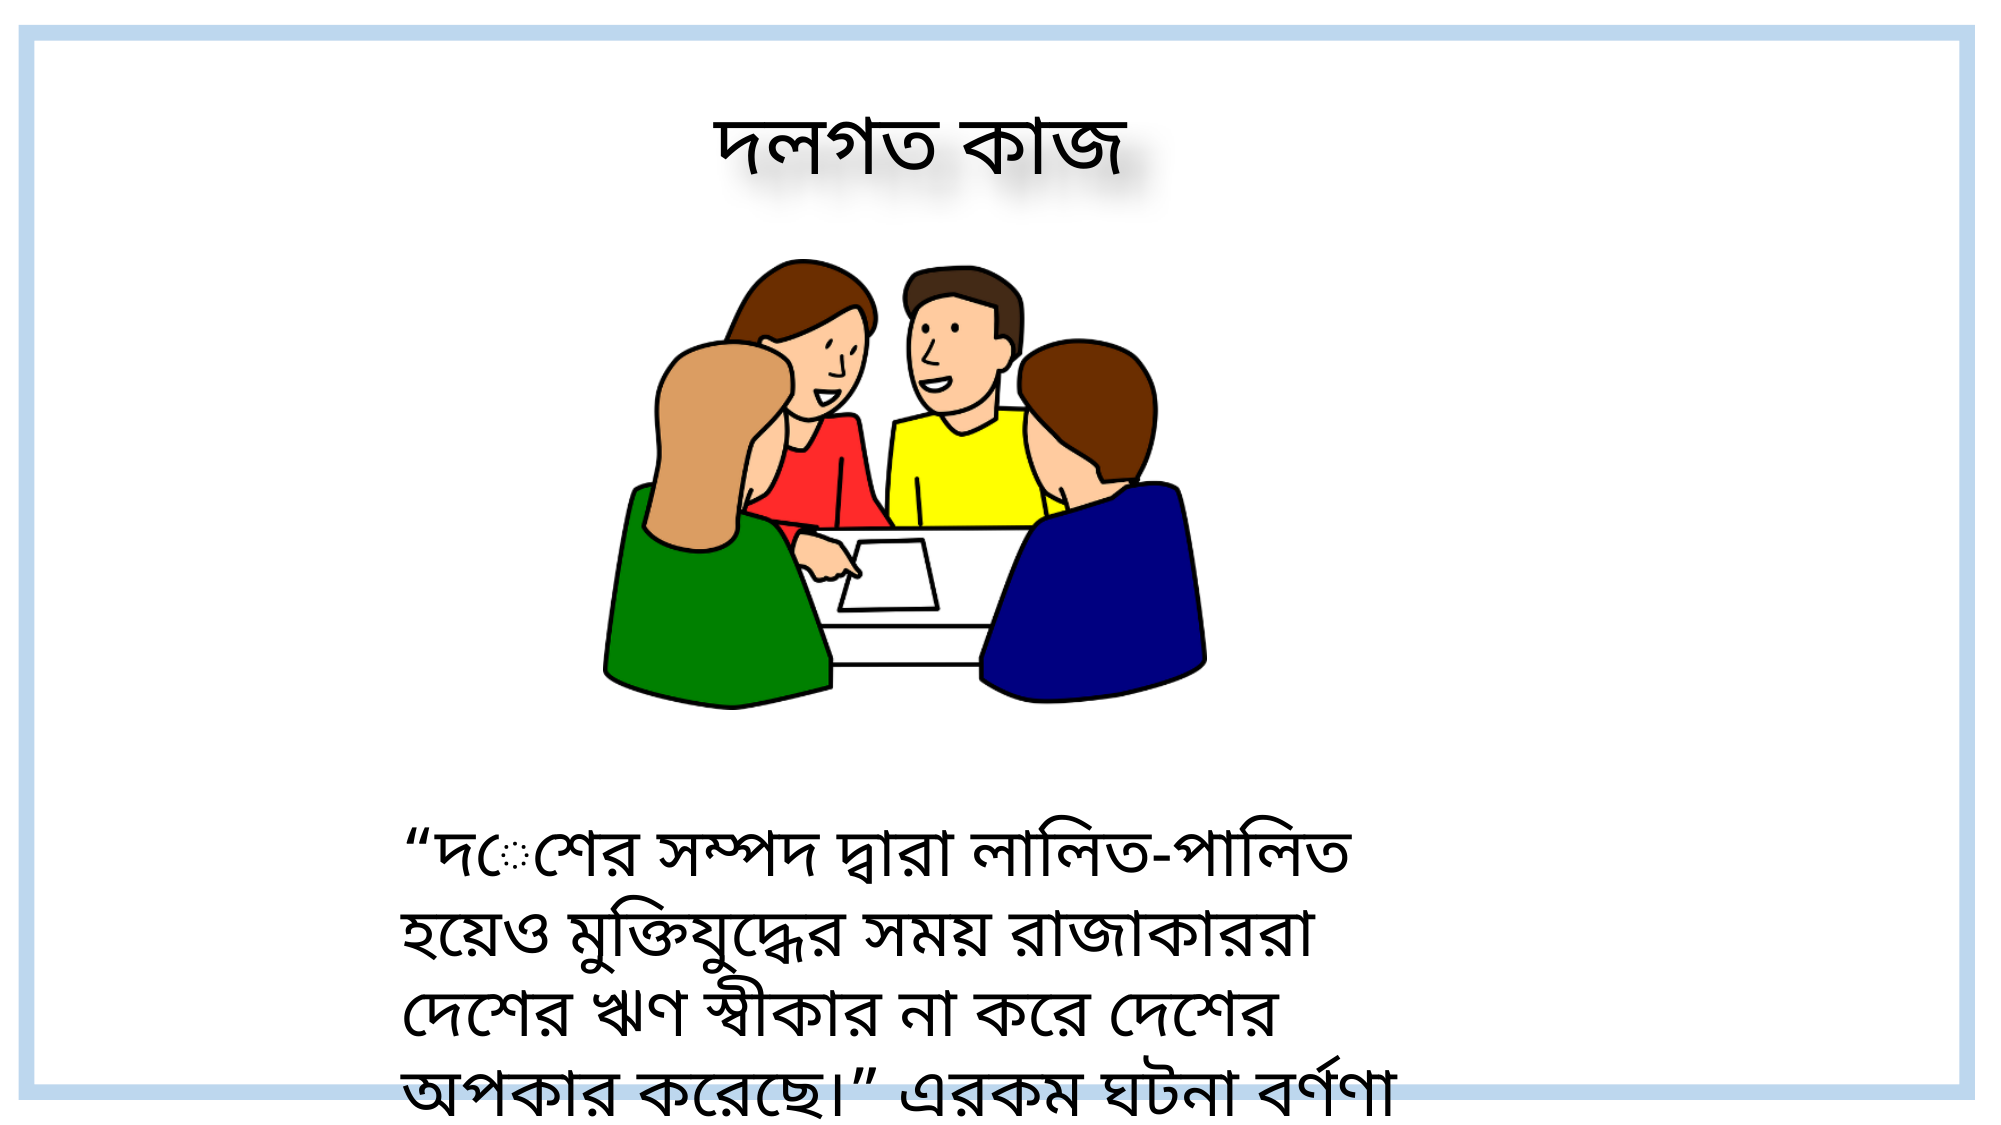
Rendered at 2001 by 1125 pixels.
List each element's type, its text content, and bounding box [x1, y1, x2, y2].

picture [603, 259, 1207, 710]
text_box দলগত কাজ [700, 83, 1142, 199]
text_box “দেশের সম্পদ দ্বারা লালিত-পালিত হয়েও মুক্তিযুদ্ধের সময় রাজাকাররা দেশের ঋণ স্বীকার না করে দেশের অপকার করেছে।” এরকম ঘটনা বর্ণণা কর। [387, 802, 1518, 1125]
